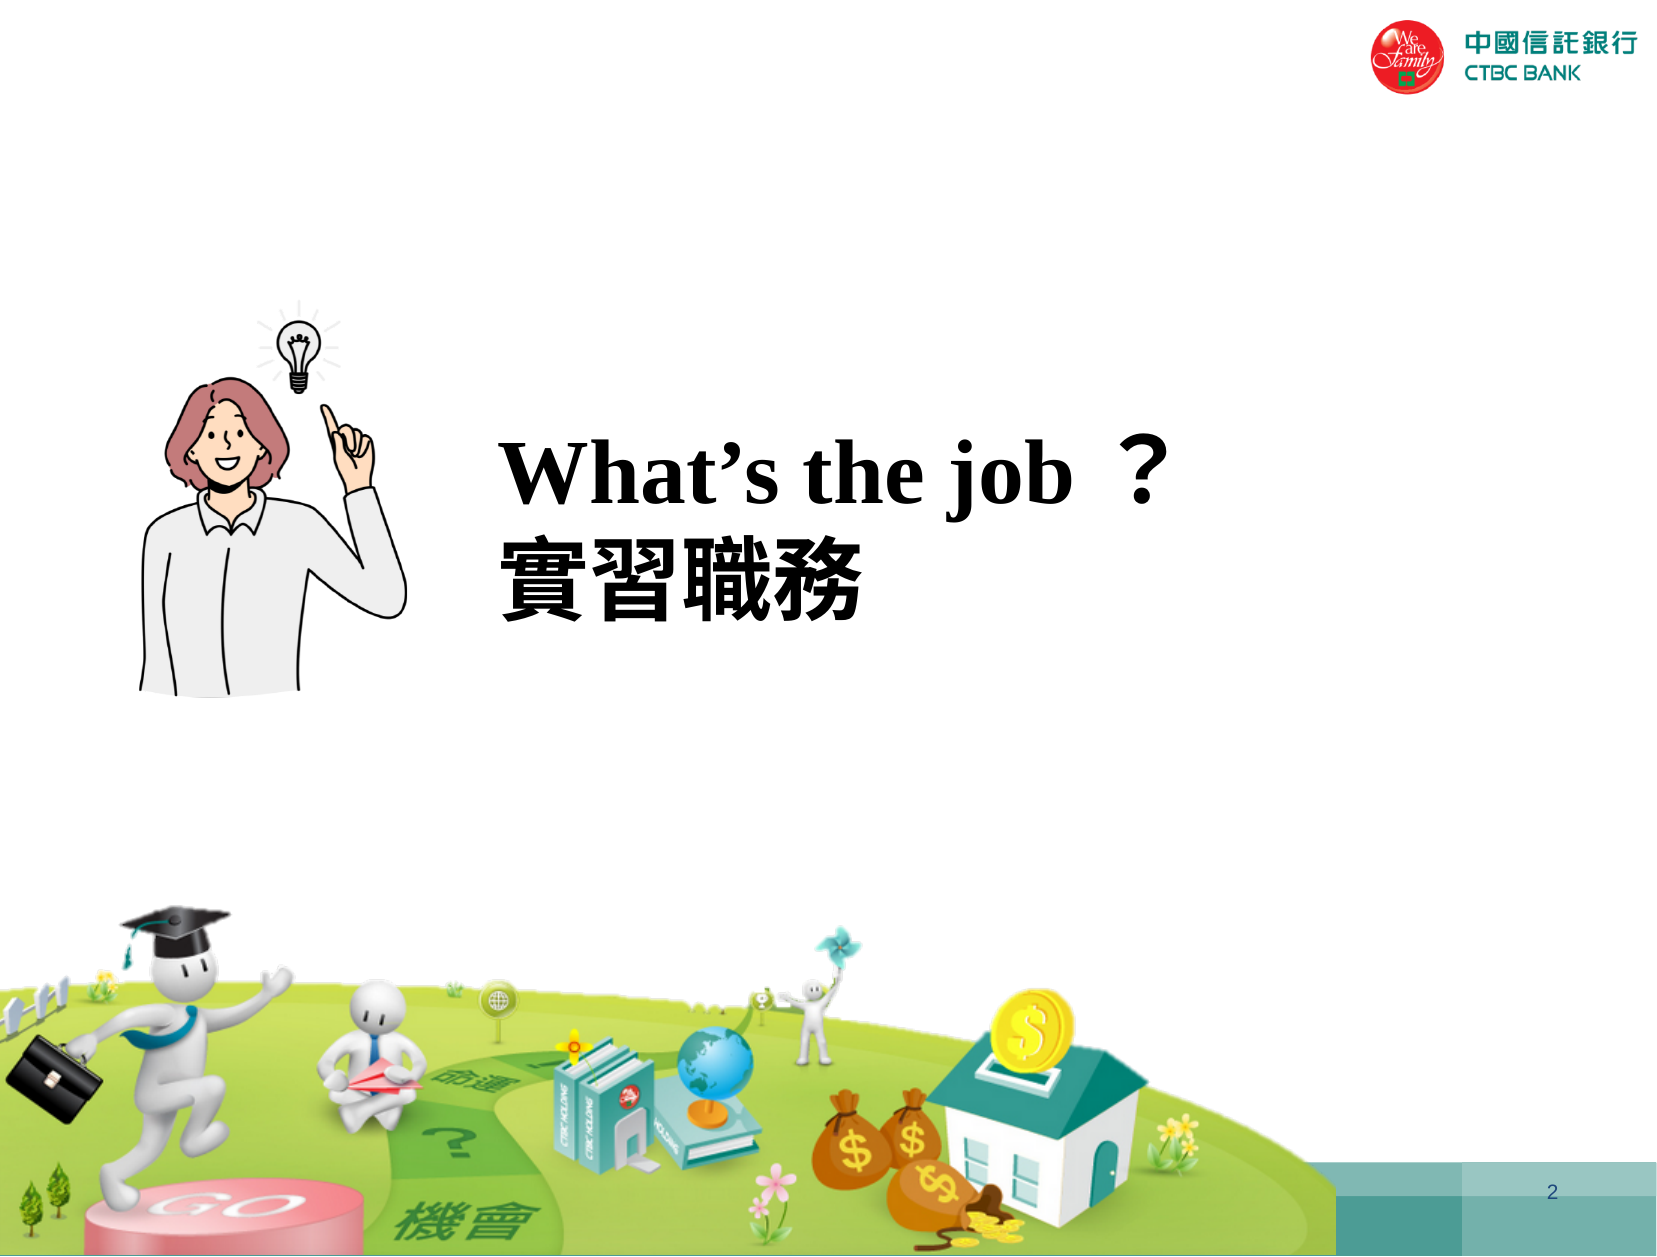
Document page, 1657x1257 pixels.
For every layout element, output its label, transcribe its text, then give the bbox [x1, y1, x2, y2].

picture [1369, 0, 1657, 114]
text_box What’s the job？ 實習職務 [608, 403, 1651, 512]
slide_number 2 [1530, 1170, 1627, 1220]
picture [0, 893, 1337, 1255]
picture [0, 249, 604, 747]
